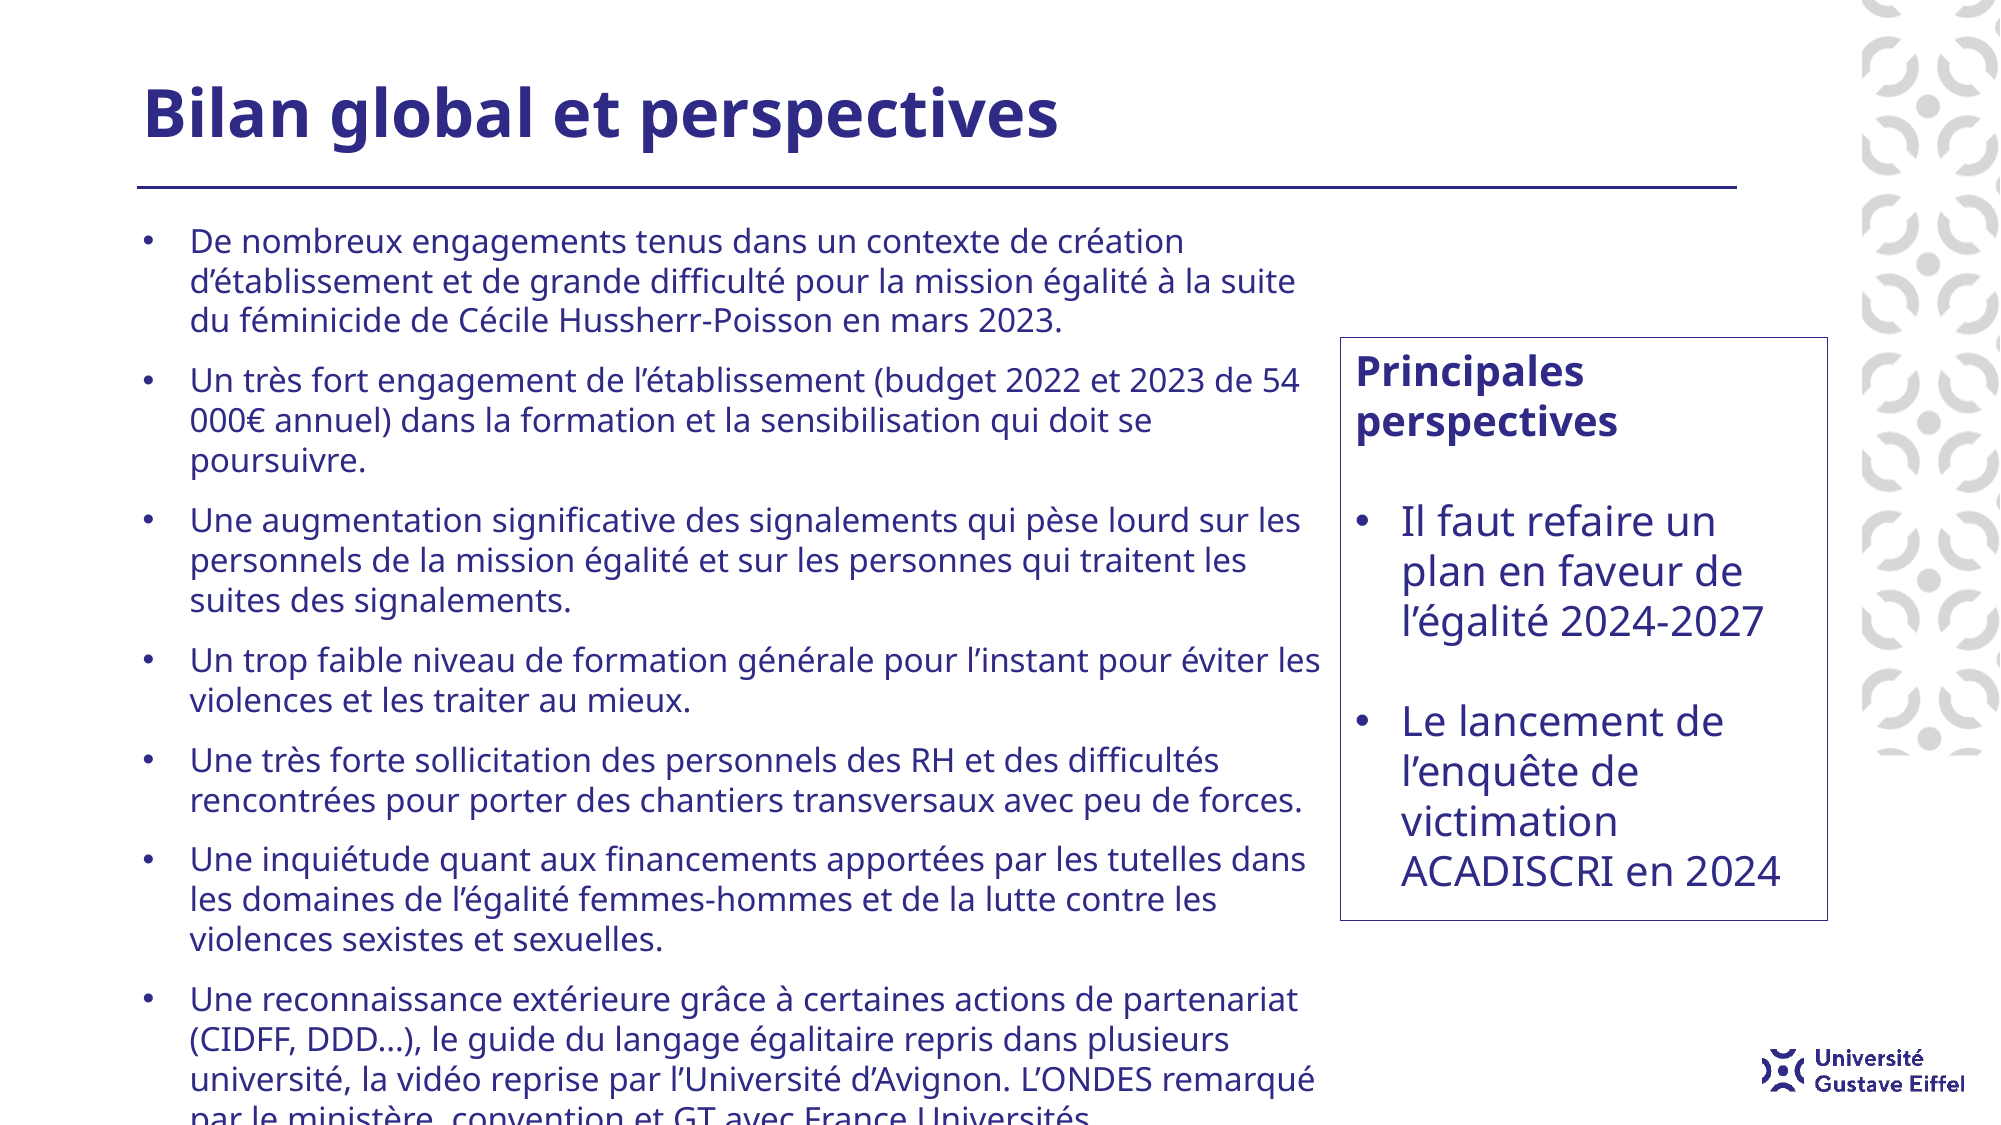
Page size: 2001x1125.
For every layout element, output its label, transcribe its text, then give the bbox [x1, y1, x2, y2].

text_box Principales perspectives Il faut refaire un plan en faveur de l’égalité 2024-2027 Le lancement de l’enquête de victimation ACADISCRI en 2024 [1340, 337, 1828, 921]
picture [1862, 0, 2000, 174]
text_box [977, 174, 2000, 882]
picture [1762, 1049, 1964, 1092]
title Bilan global et perspectives [127, 63, 1750, 192]
text_box De nombreux engagements tenus dans un contexte de création d’établissement et de grande difficulté pour la mission égalité à la suite du féminicide de Cécile Hussherr-Poisson en mars 2023. Un très fort engagement de l’établissement (budget 2022 et 2023 de 54 000€ annuel) dans la formation et la sensibilisation qui doit se poursuivre. Une augmentation significative des signalements qui pèse lourd sur les personnels de la mission égalité et sur les personnes qui traitent les suites des signalements. Un trop faible niveau de formation générale pour l’instant pour éviter les violences et les traiter au mieux. Une très forte sollicitation des personnels des RH et des difficultés rencontrées pour porter des chantiers transversaux avec peu de forces. Une inquiétude quant aux financements apportées par les tutelles dans les domaines de l’égalité femmes-hommes et de la lutte contre les violences sexistes et sexuelles. Une reconnaissance extérieure grâce à certaines actions de partenariat (CIDFF, DDD…), le guide du langage égalitaire repris dans plusieurs université, la vidéo reprise par l’Université d’Avignon. L’ONDES remarqué par le ministère, convention et GT avec France Universités… [127, 212, 1338, 1075]
